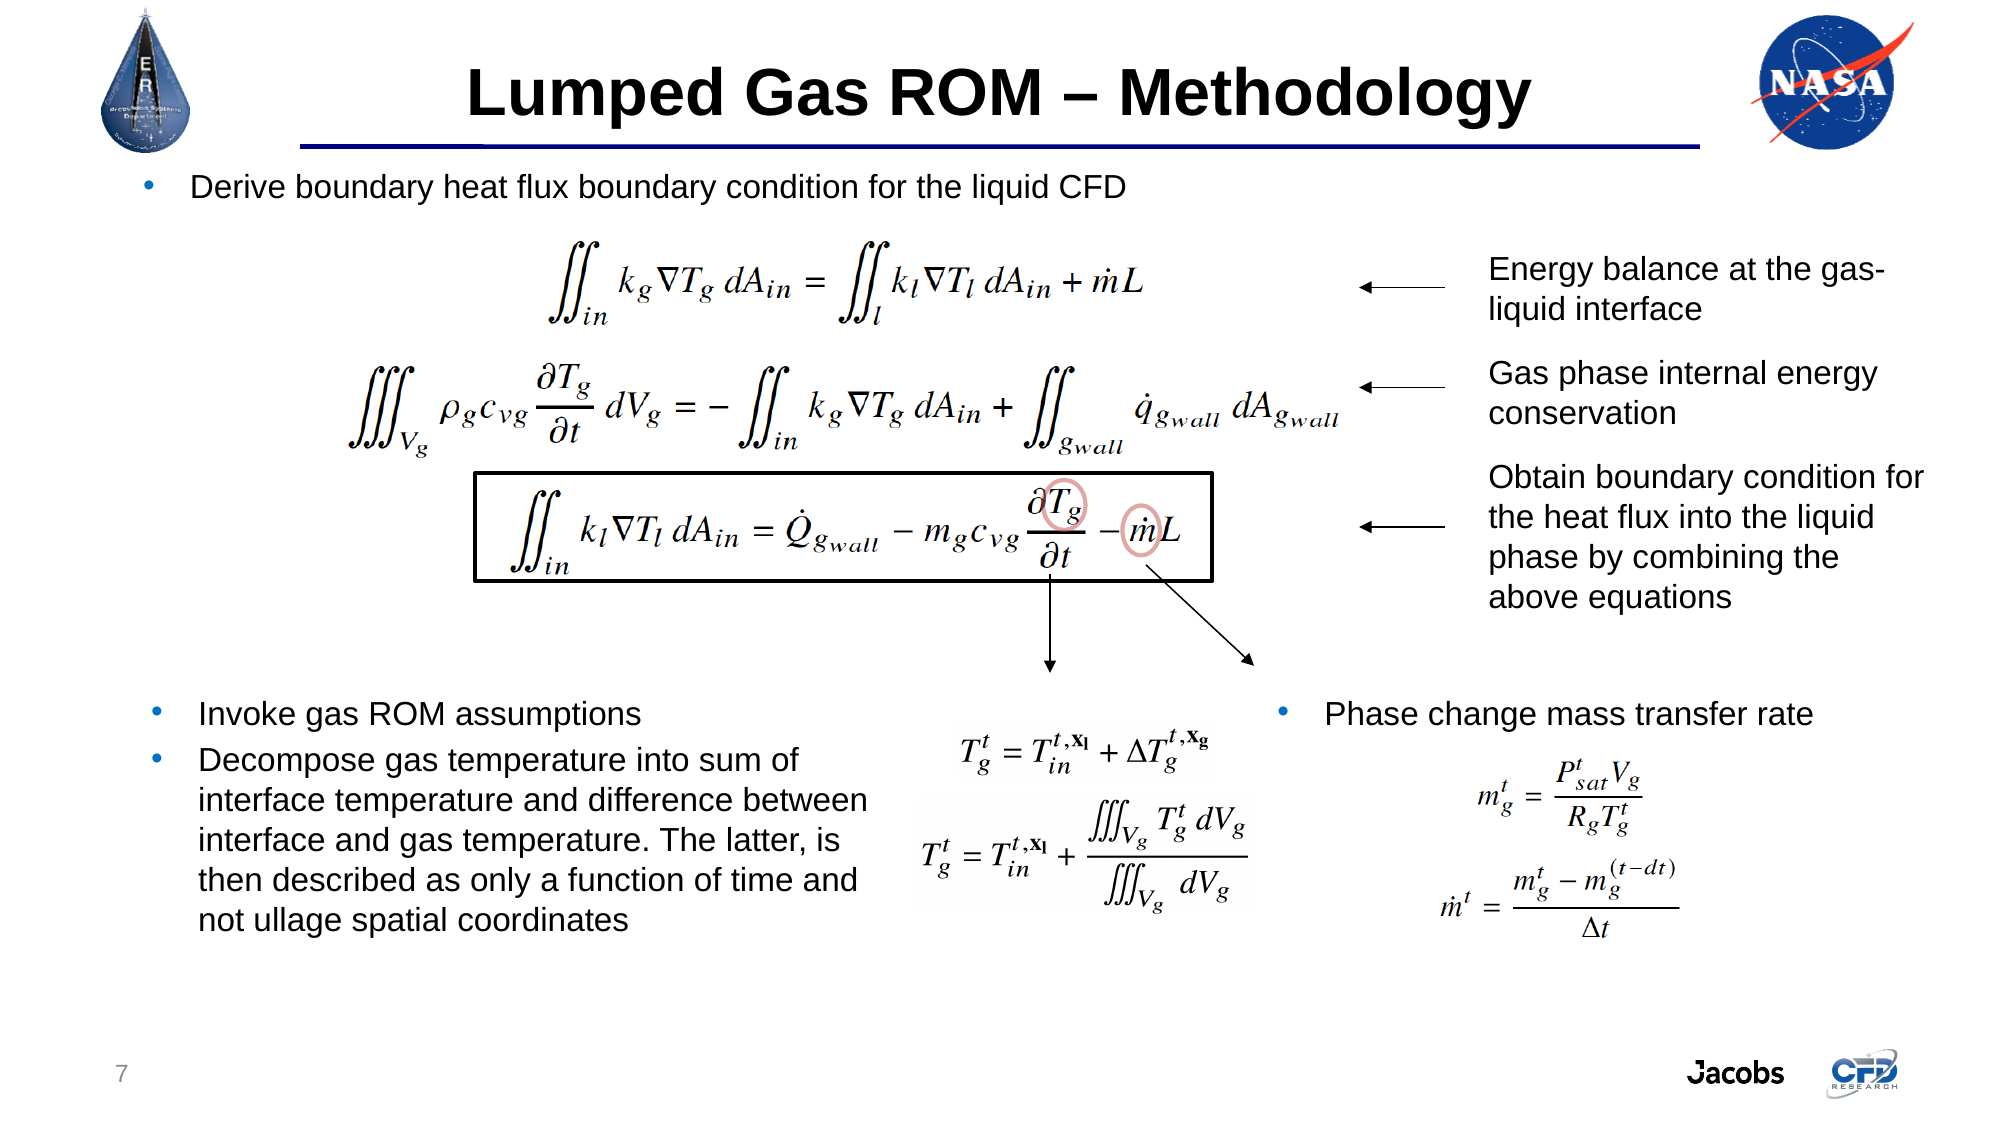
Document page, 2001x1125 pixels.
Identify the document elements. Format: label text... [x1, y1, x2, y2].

picture [99, 7, 192, 153]
picture [955, 720, 1216, 781]
picture [1824, 1047, 1900, 1100]
slide_number 7 [99, 1042, 300, 1103]
picture [1467, 751, 1653, 842]
picture [1436, 853, 1684, 945]
picture [1687, 1060, 1784, 1084]
picture [338, 227, 1350, 588]
text_box Phase change mass transfer rate [1234, 637, 1863, 756]
picture [915, 795, 1255, 916]
title Lumped Gas ROM – Methodology [300, 23, 1700, 154]
list Derive boundary heat flux boundary condition for the liquid CFD [99, 157, 1550, 263]
text_box Invoke gas ROM assumptions Decompose gas temperature into sum of interface temperature and difference between interface and gas temperature. The latter, is then described as only a function of time and not ullage spatial coordinates [108, 637, 898, 1026]
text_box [1145, 564, 1255, 666]
picture [1748, 12, 1919, 156]
text_box Energy balance at the gas-liquid interface Gas phase internal energy conservation Obtain boundary condition for the heat flux into the liquid phase by combining the above equations [1445, 239, 1955, 675]
